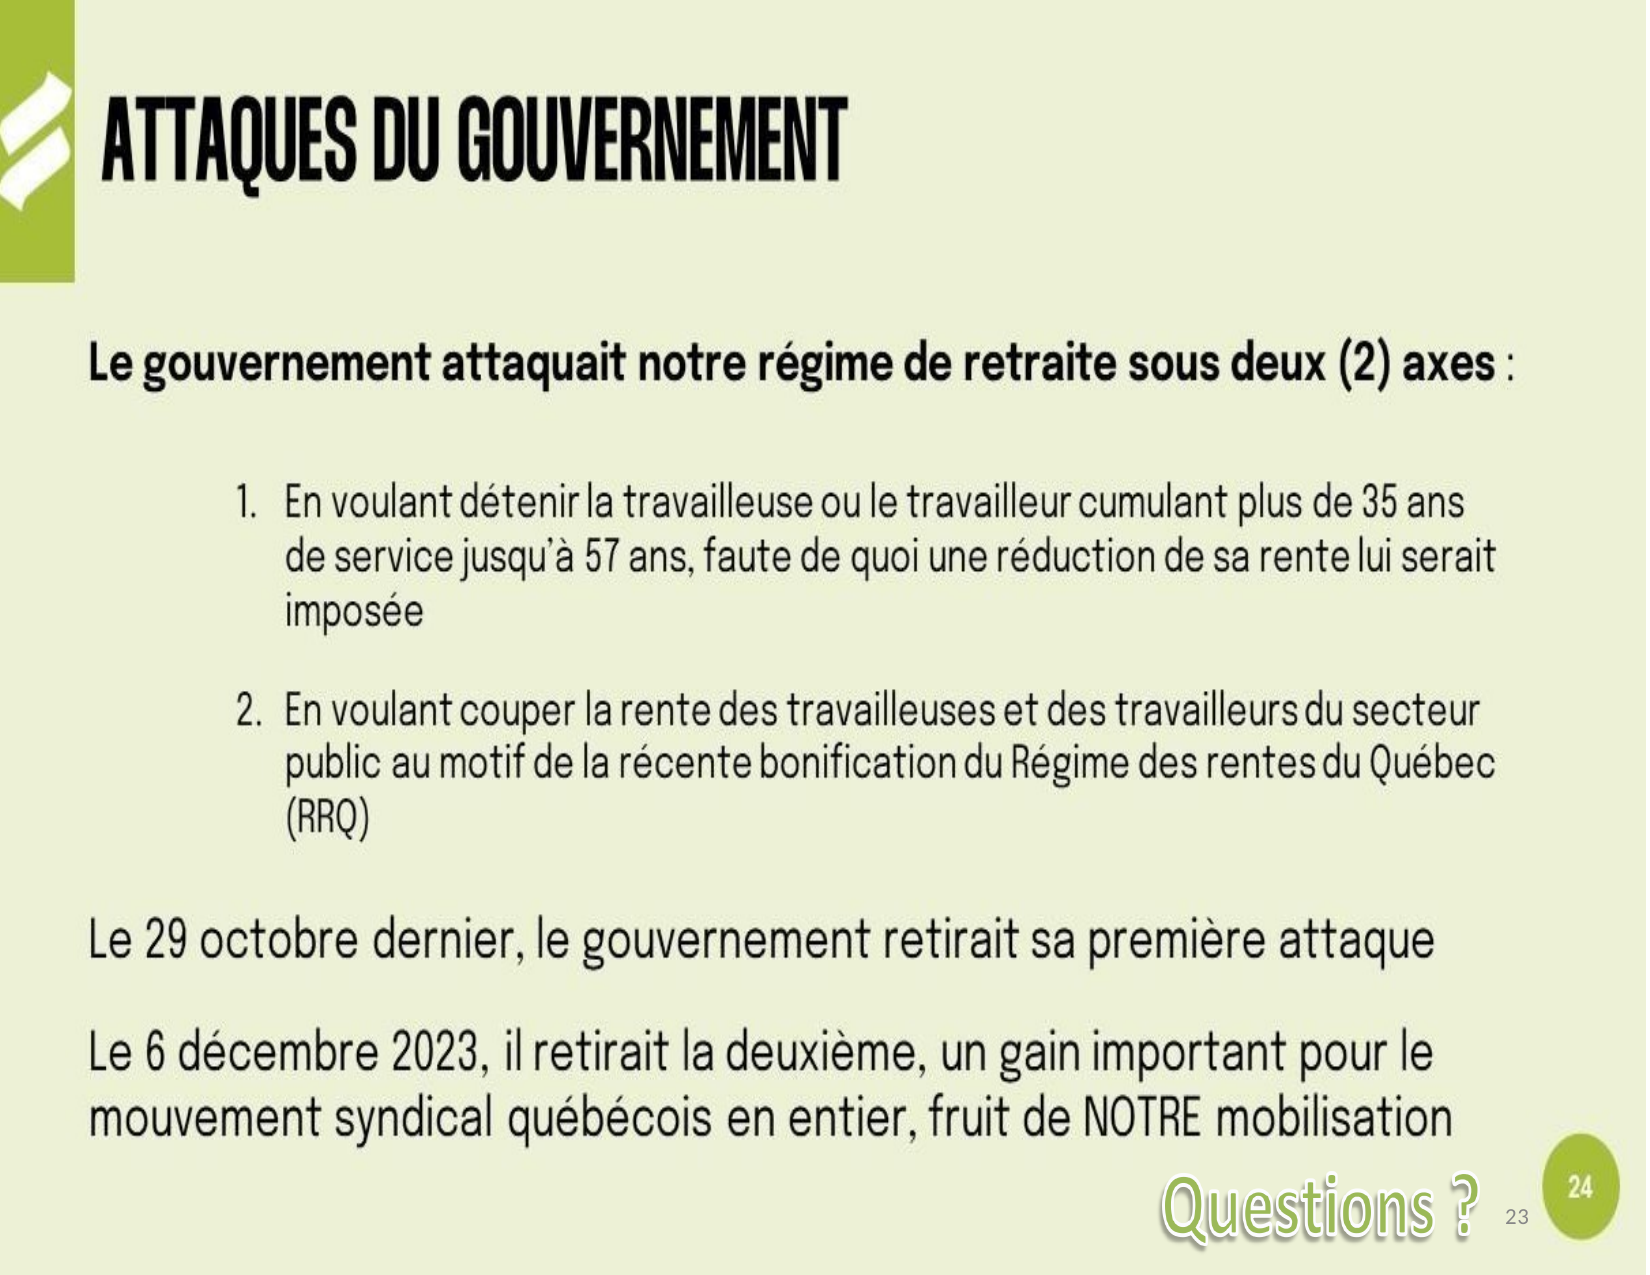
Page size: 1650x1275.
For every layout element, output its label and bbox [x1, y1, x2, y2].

text_box [0, 0, 1646, 1275]
picture [1452, 1170, 1480, 1236]
